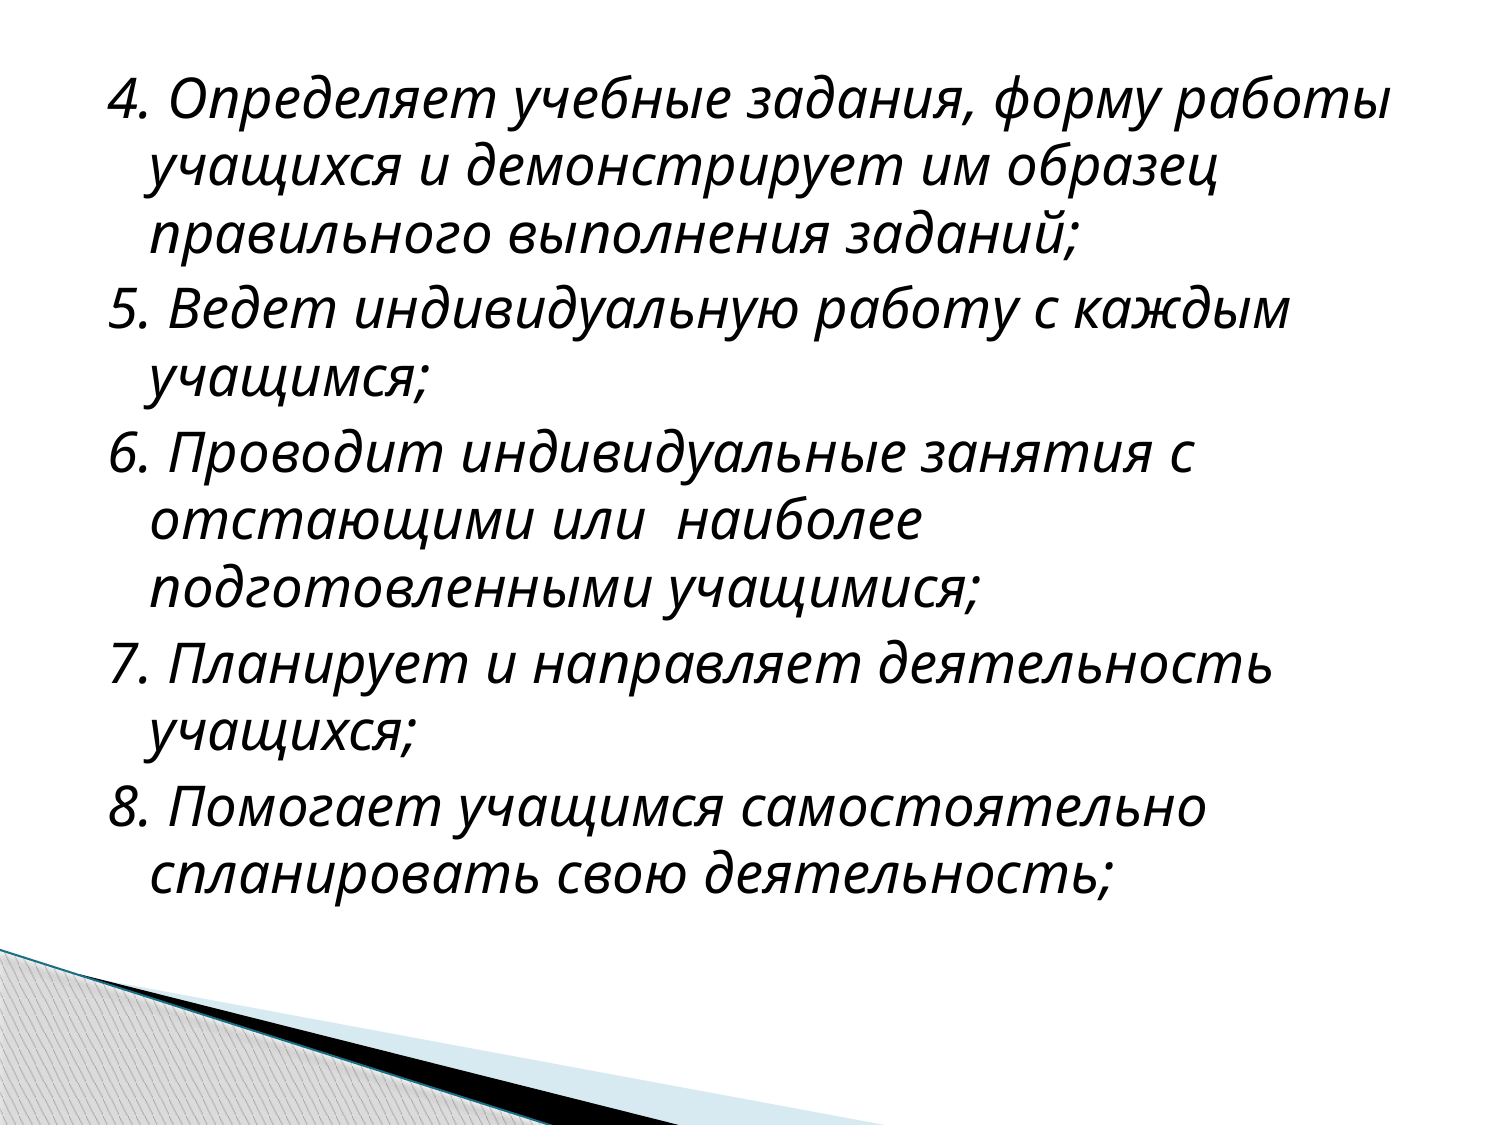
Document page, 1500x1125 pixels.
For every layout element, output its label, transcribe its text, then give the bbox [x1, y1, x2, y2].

list 4. Определяет учебные задания, форму работы учащихся и демонстрирует им образец правильного выполнения заданий; 5. Ведет индивидуальную работу с каждым учащимся; 6. Проводит индивидуальные занятия с отстающими или наиболее подготовленными учащимися; 7. Планирует и направляет деятельность учащихся; 8. Помогает учащимся самостоятельно спланировать свою деятельность; [75, 54, 1425, 986]
